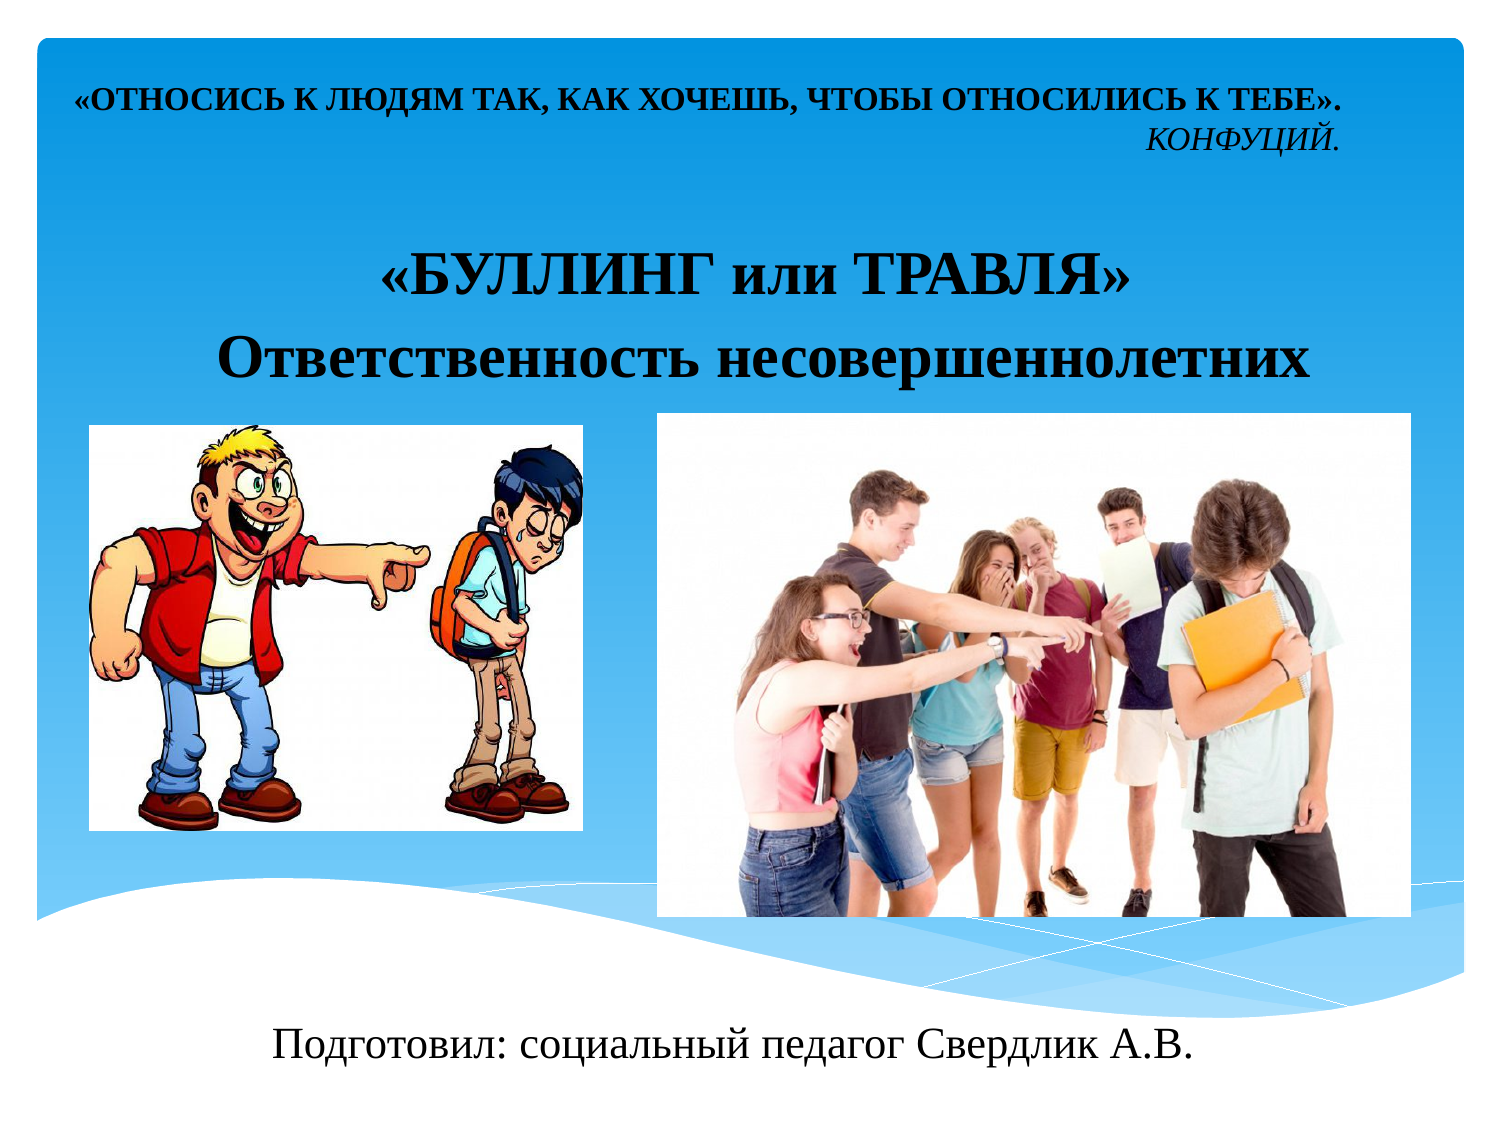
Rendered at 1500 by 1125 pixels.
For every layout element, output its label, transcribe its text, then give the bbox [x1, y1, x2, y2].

picture [656, 413, 1411, 918]
picture [88, 425, 583, 831]
text_box «БУЛЛИНГ или ТРАВЛЯ» Ответственность несовершеннолетних Подготовил: социальный педагог Свердлик А.В. [71, 224, 1442, 1084]
text_box «Относись к людям так, как хочешь, чтобы относились к тебе». Конфуций. [58, 55, 1411, 295]
